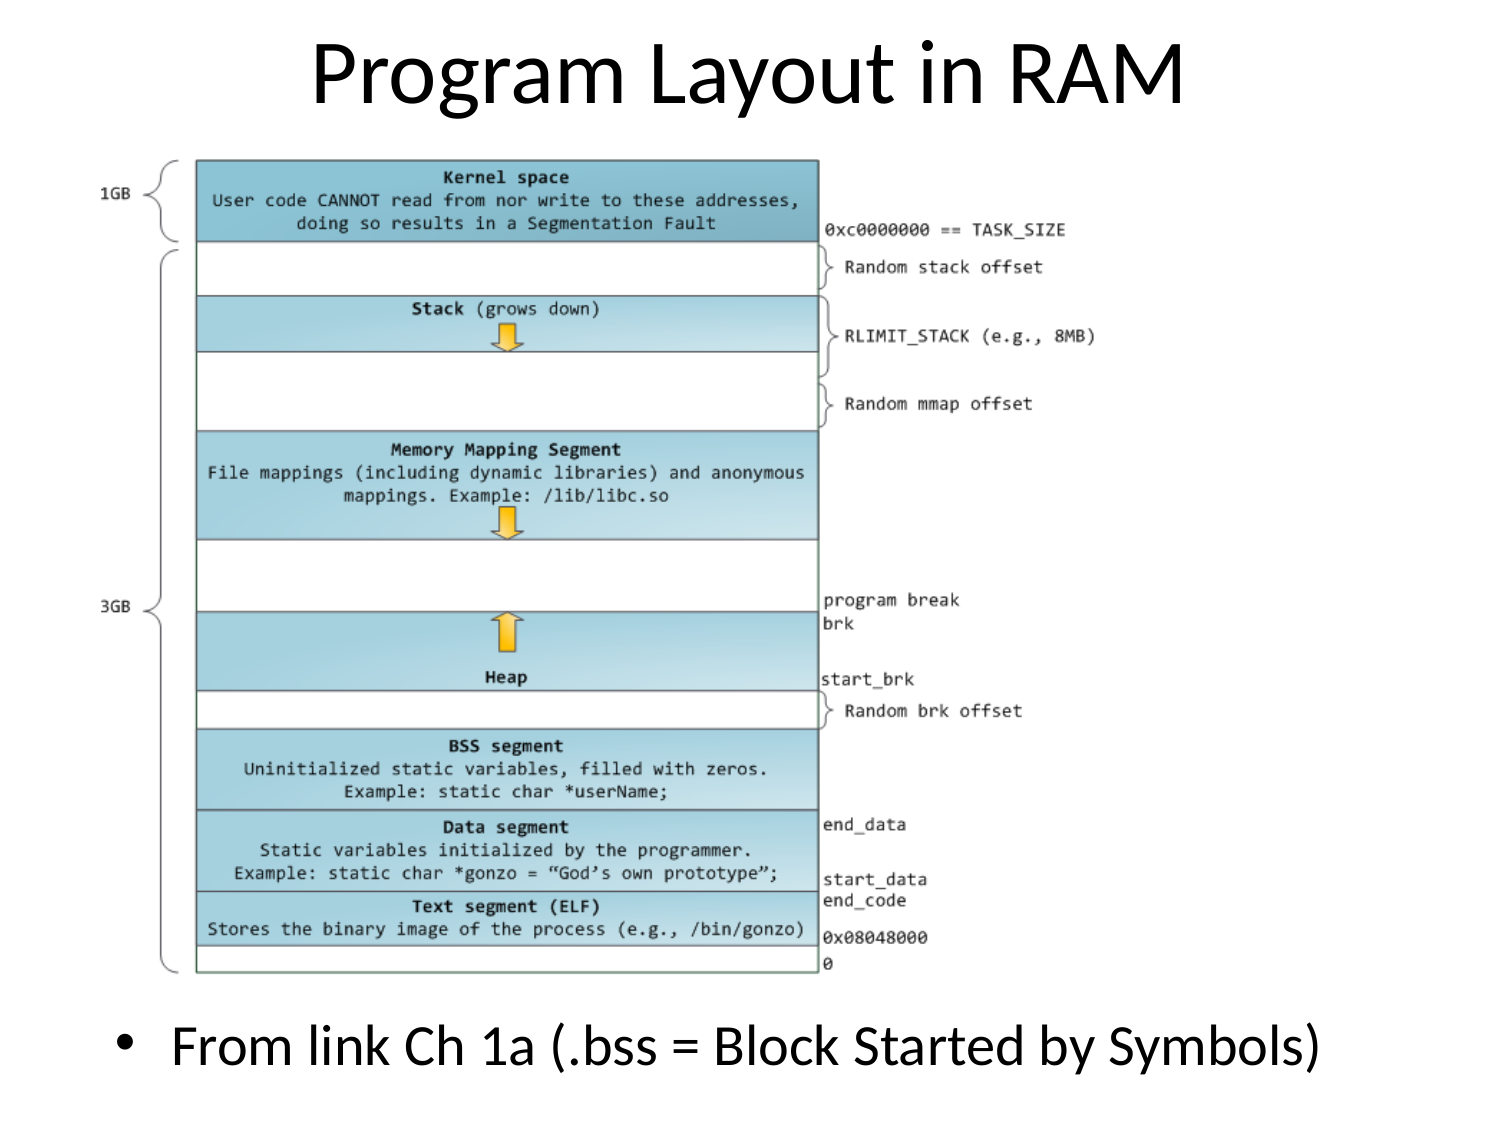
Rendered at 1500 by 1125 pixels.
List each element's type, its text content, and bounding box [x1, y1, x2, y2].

title Program Layout in RAM [75, 0, 1425, 134]
picture [99, 159, 1098, 977]
list From link Ch 1a (.bss = Block Started by Symbols) [100, 999, 1425, 1090]
